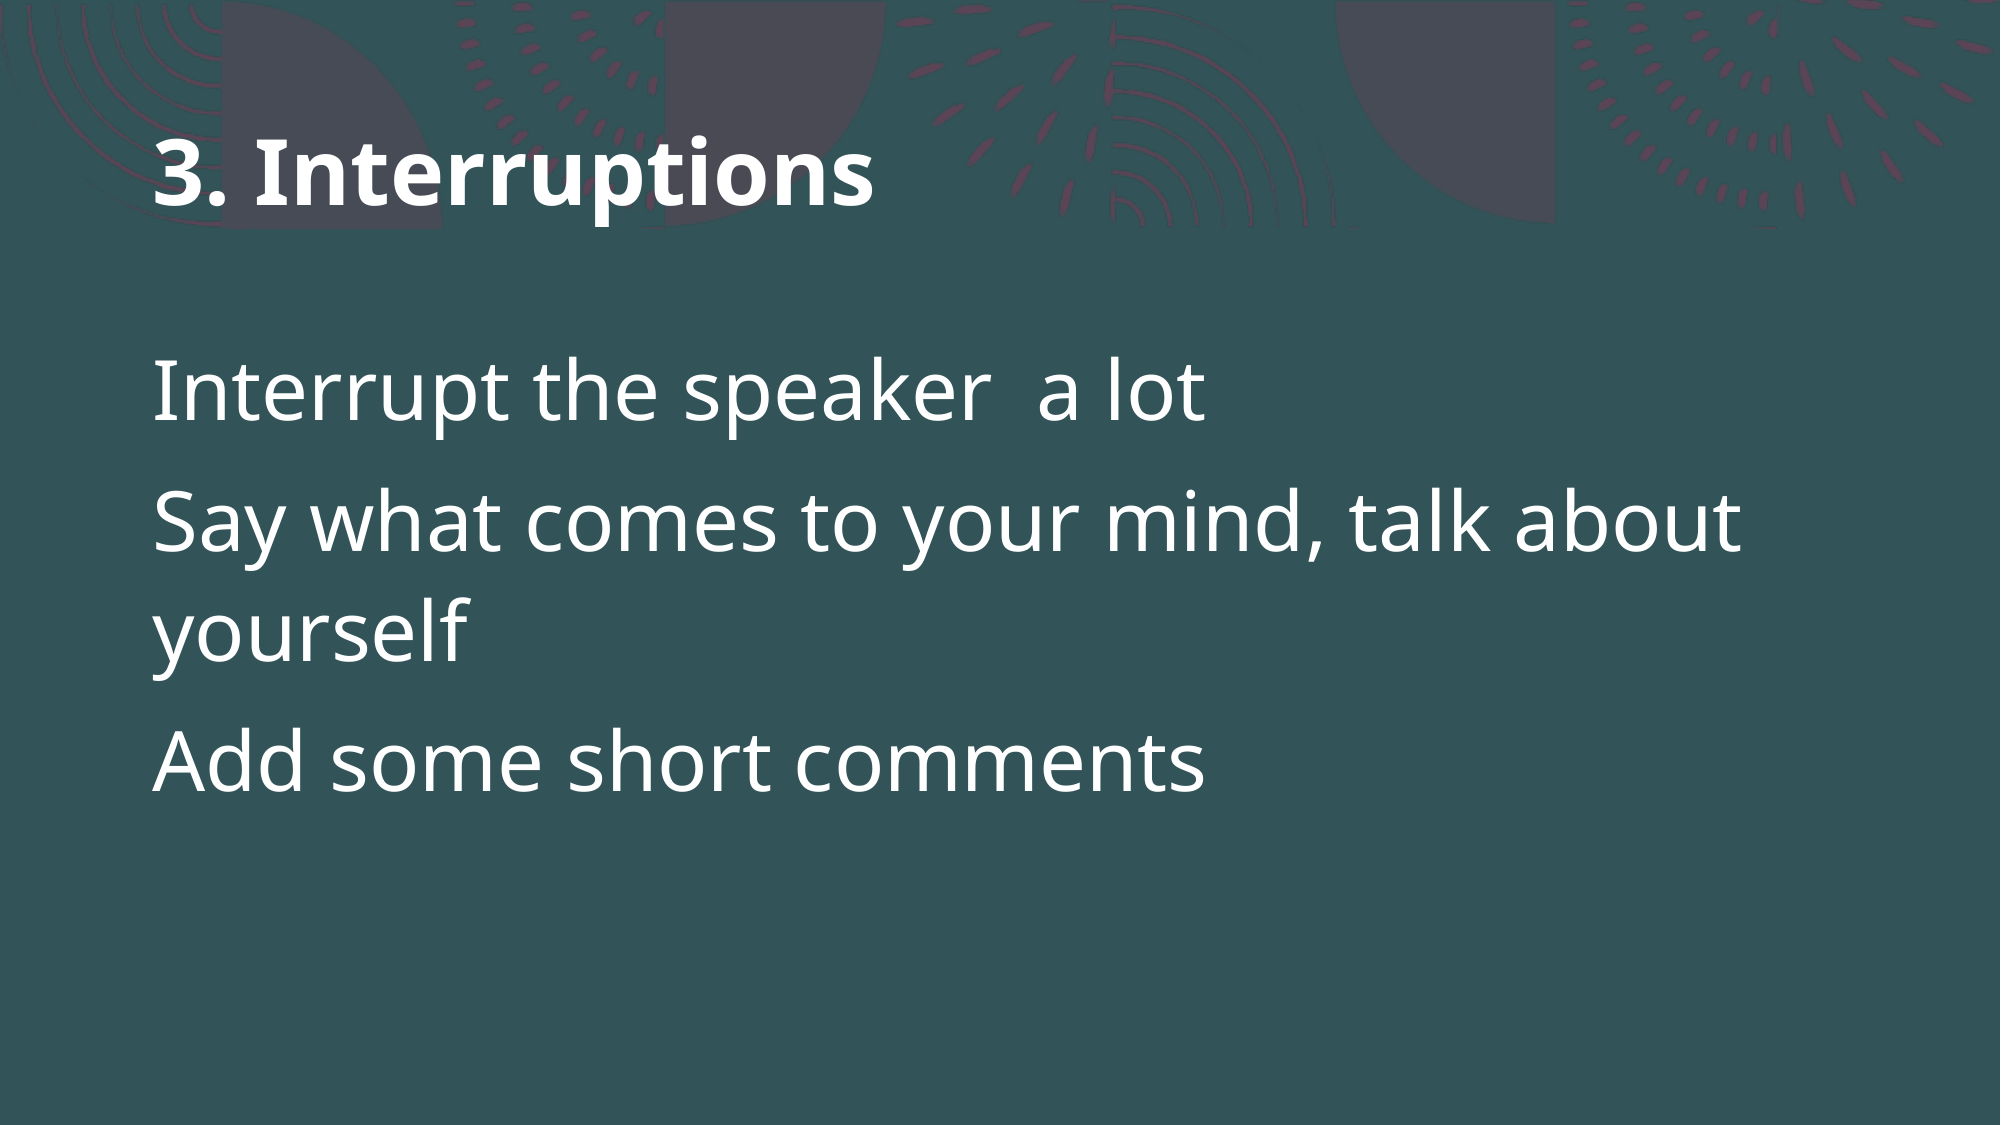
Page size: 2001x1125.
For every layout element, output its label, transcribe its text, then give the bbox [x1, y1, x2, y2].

list Interrupt the speaker a lot Say what comes to your mind, talk about yourself Add some short comments [137, 319, 1863, 1009]
title 3. Interruptions [137, 60, 1863, 278]
